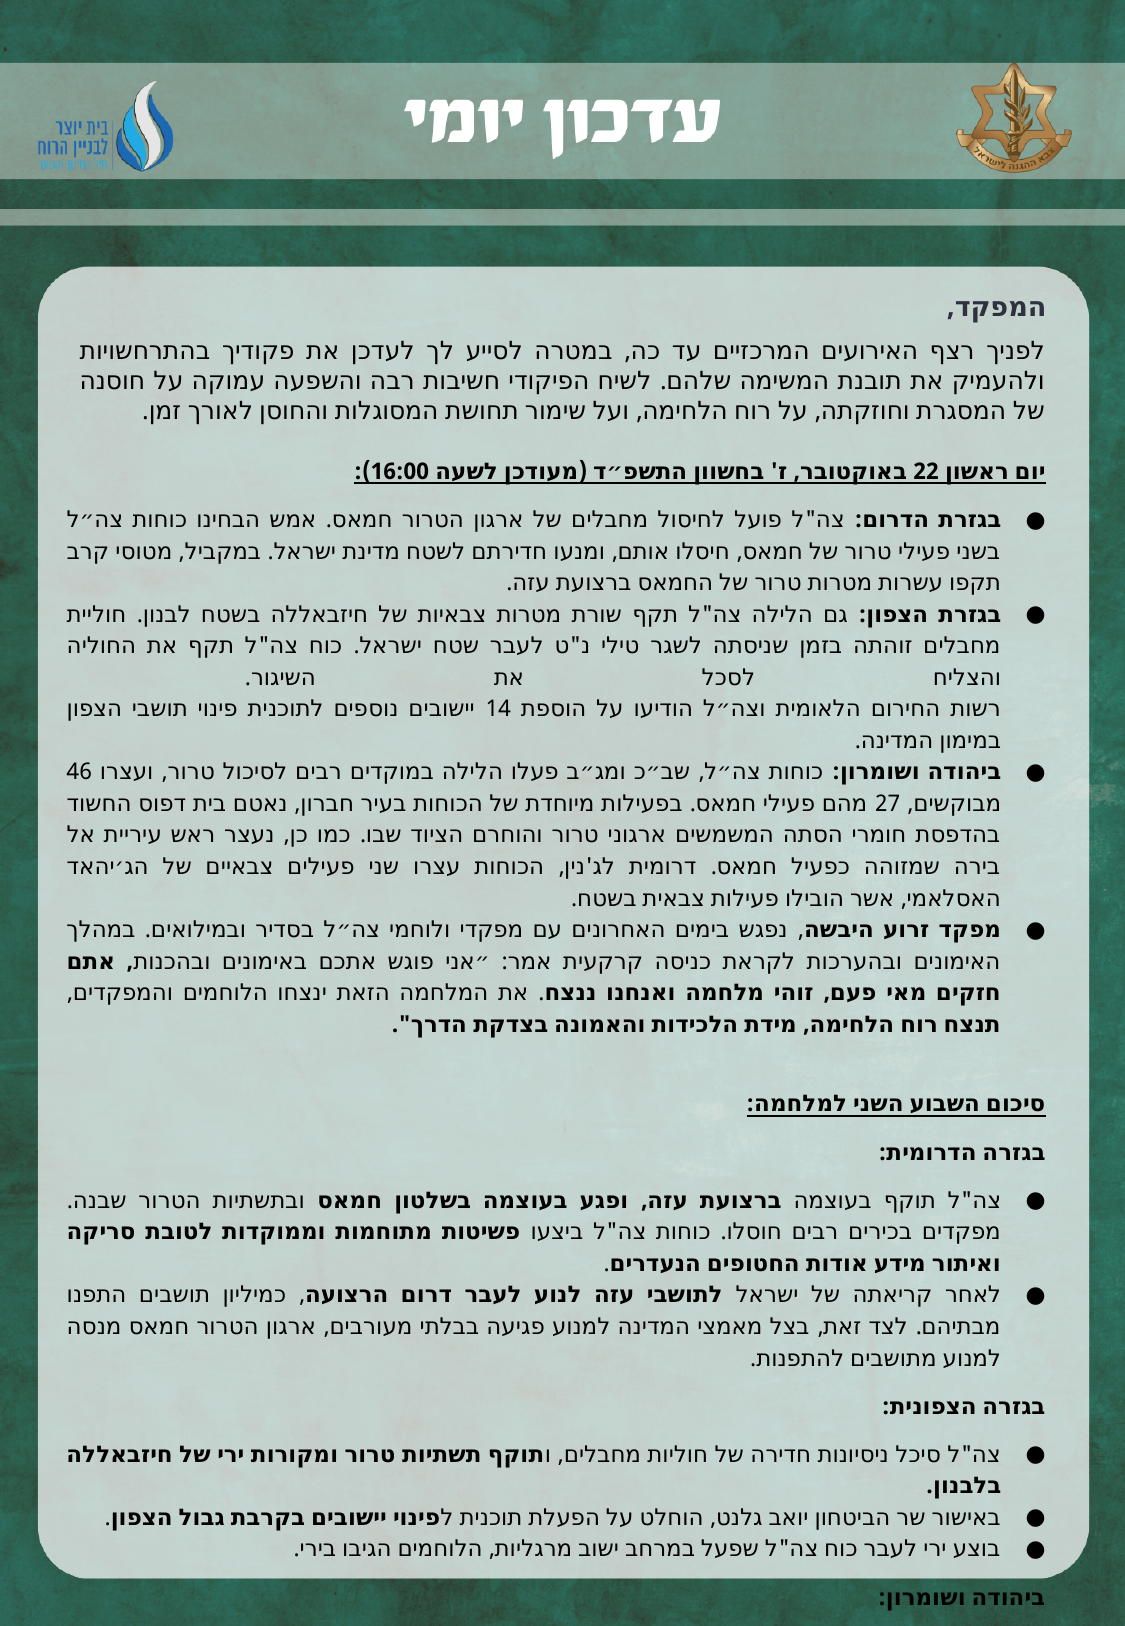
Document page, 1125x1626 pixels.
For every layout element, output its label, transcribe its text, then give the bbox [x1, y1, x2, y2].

text_box המפקד, לפניך רצף האירועים המרכזיים עד כה, במטרה לסייע לך לעדכן את פקודיך בהתרחשויות ולהעמיק את תובנת המשימה שלהם. לשיח הפיקודי חשיבות רבה והשפעה עמוקה על חוסנה של המסגרת וחוזקתה, על רוח הלחימה, ועל שימור תחושת המסוגלות והחוסן לאורך זמן. [64, 273, 1074, 440]
picture [0, 0, 1125, 1626]
text_box יום ראשון 22 באוקטובר, ז' בחשוון התשפ״ד (מעודכן לשעה 16:00): בגזרת הדרום: צה"ל פועל לחיסול מחבלים של ארגון הטרור חמאס. אמש הבחינו כוחות צה״ל בשני פעילי טרור של חמאס, חיסלו אותם, ומנעו חדירתם לשטח מדינת ישראל. במקביל, מטוסי קרב תקפו עשרות מטרות טרור של החמאס ברצועת עזה. בגזרת הצפון: גם הלילה צה"ל תקף שורת מטרות צבאיות של חיזבאללה בשטח לבנון. חוליית מחבלים זוהתה בזמן שניסתה לשגר טילי נ"ט לעבר שטח ישראל. כוח צה"ל תקף את החוליה והצליח לסכל את השיגור. רשות החירום הלאומית וצה״ל הודיעו על הוספת 14 יישובים נוספים לתוכנית פינוי תושבי הצפון במימון המדינה. ביהודה ושומרון: כוחות צה״ל, שב״כ ומג״ב פעלו הלילה במוקדים רבים לסיכול טרור, ועצרו 46 מבוקשים, 27 מהם פעילי חמאס. בפעילות מיוחדת של הכוחות בעיר חברון, נאטם בית דפוס החשוד בהדפסת חומרי הסתה המשמשים ארגוני טרור והוחרם הציוד שבו. כמו כן, נעצר ראש עיריית אל בירה שמזוהה כפעיל חמאס. דרומית לג'נין, הכוחות עצרו שני פעילים צבאיים של הג׳יהאד האסלאמי, אשר הובילו פעילות צבאית בשטח. מפקד זרוע היבשה, נפגש בימים האחרונים עם מפקדי ולוחמי צה״ל בסדיר ובמילואים. במהלך האימונים ובהערכות לקראת כניסה קרקעית אמר: ״אני פוגש אתכם באימונים ובהכנות, אתם חזקים מאי פעם, זוהי מלחמה ואנחנו ננצח. את המלחמה הזאת ינצחו הלוחמים והמפקדים, תנצח רוח הלחימה, מידת הלכידות והאמונה בצדקת הדרך". סיכום השבוע השני למלחמה: בגזרה הדרומית: צה"ל תוקף בעוצמה ברצועת עזה, ופגע בעוצמה בשלטון חמאס ובתשתיות הטרור שבנה. מפקדים בכירים רבים חוסלו. כוחות צה"ל ביצעו פשיטות מתוחמות וממוקדות לטובת סריקה ואיתור מידע אודות החטופים הנעדרים. לאחר קריאתה של ישראל לתושבי עזה לנוע לעבר דרום הרצועה, כמיליון תושבים התפנו מבתיהם. לצד זאת, בצל מאמצי המדינה למנוע פגיעה בבלתי מעורבים, ארגון הטרור חמאס מנסה למנוע מתושבים להתפנות. בגזרה הצפונית: צה"ל סיכל ניסיונות חדירה של חוליות מחבלים, ותוקף תשתיות טרור ומקורות ירי של חיזבאללה בלבנון. באישור שר הביטחון יואב גלנט, הוחלט על הפעלת תוכנית לפינוי יישובים בקרבת גבול הצפון. בוצע ירי לעבר כוח צה"ל שפעל במרחב ישוב מרגליות, הלוחמים הגיבו בירי. ביהודה ושומרון: כוחות צה"ל ממשיכים במאמץ ההגנה, עד כה נעצרו מתחילת המלחמה 727 מבוקשים ברחבי אוגדת יהודה ושומרון וחטיבת הבקעה והעמקים, למעלה מ-480 משוייכים לחמאס. [51, 437, 1061, 1626]
